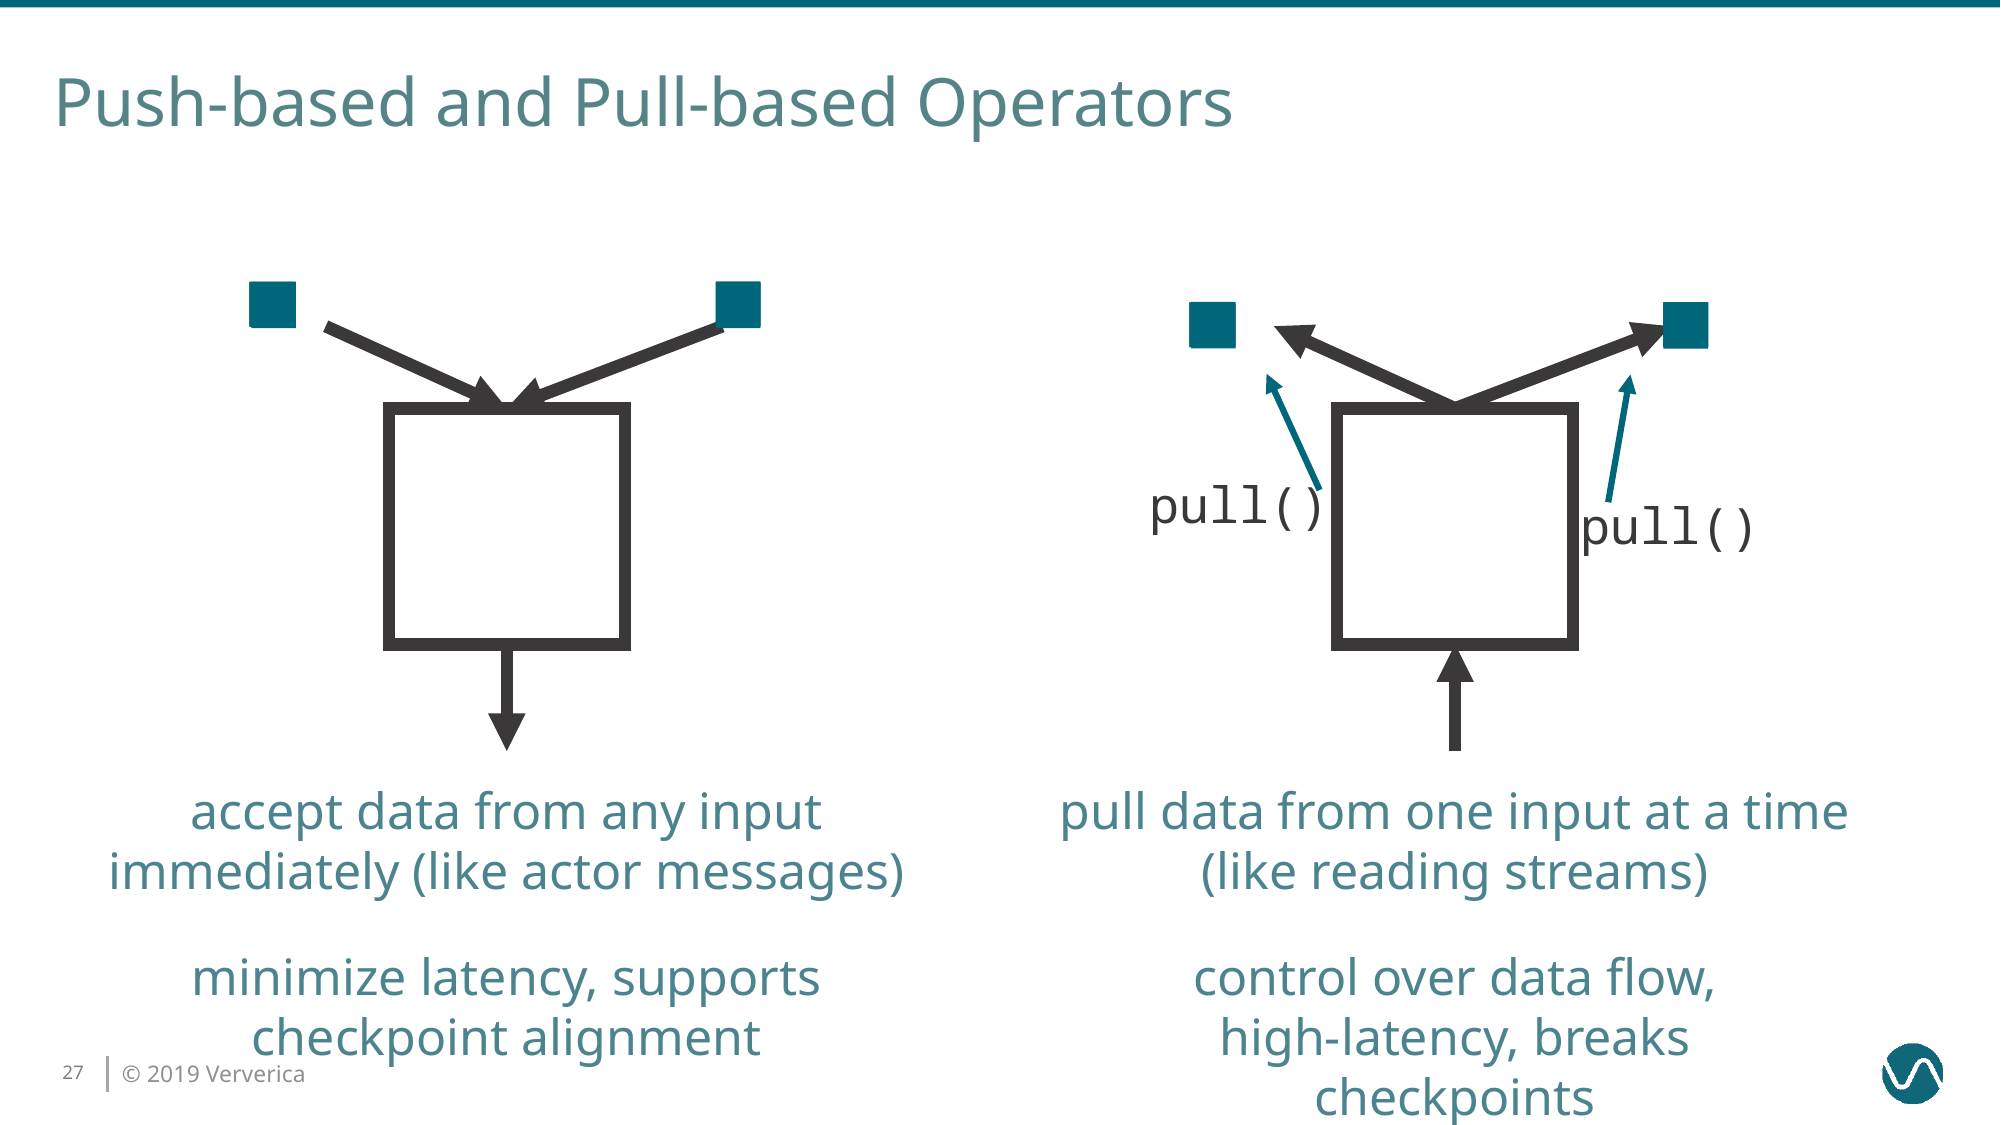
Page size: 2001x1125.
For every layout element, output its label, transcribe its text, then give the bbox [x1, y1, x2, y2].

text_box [1455, 326, 1671, 409]
text_box [715, 282, 761, 329]
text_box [325, 326, 506, 409]
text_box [1266, 373, 1320, 491]
text_box pull() [1568, 488, 1773, 561]
text_box accept data from any input immediately (like actor messages) [76, 773, 938, 906]
title Push-based and Pull-based Operators [53, 59, 1947, 141]
text_box [388, 409, 626, 645]
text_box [1608, 374, 1631, 503]
text_box [1662, 303, 1709, 350]
text_box [1190, 303, 1237, 350]
text_box minimize latency, supports checkpoint alignment [132, 939, 882, 1071]
text_box control over data flow, high-latency, breaks checkpoints [1080, 939, 1830, 1125]
text_box [1336, 409, 1574, 645]
text_box [250, 282, 297, 329]
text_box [1273, 326, 1455, 409]
text_box pull data from one input at a time (like reading streams) [1047, 773, 1863, 906]
text_box pull() [1137, 467, 1342, 540]
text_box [506, 326, 723, 409]
picture [1876, 1037, 1949, 1110]
